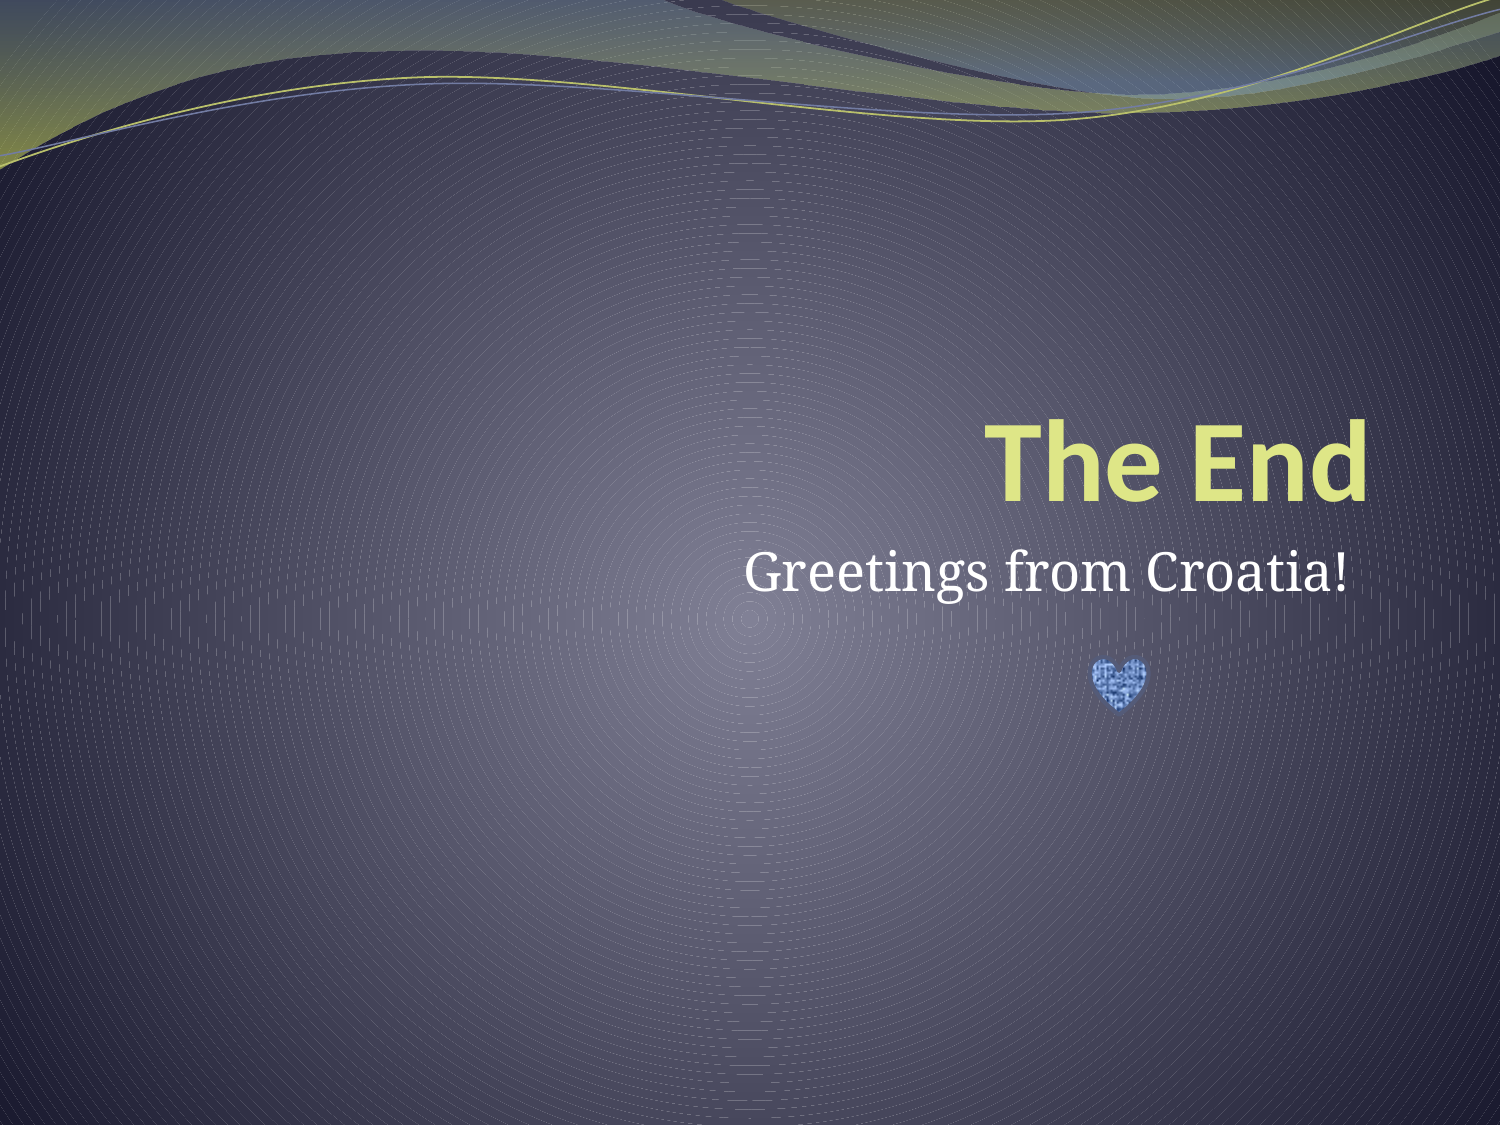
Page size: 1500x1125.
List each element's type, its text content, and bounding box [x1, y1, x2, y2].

title The End [87, 224, 1376, 525]
subtitle Greetings from Croatia! [87, 529, 1376, 818]
text_box [1087, 654, 1151, 717]
